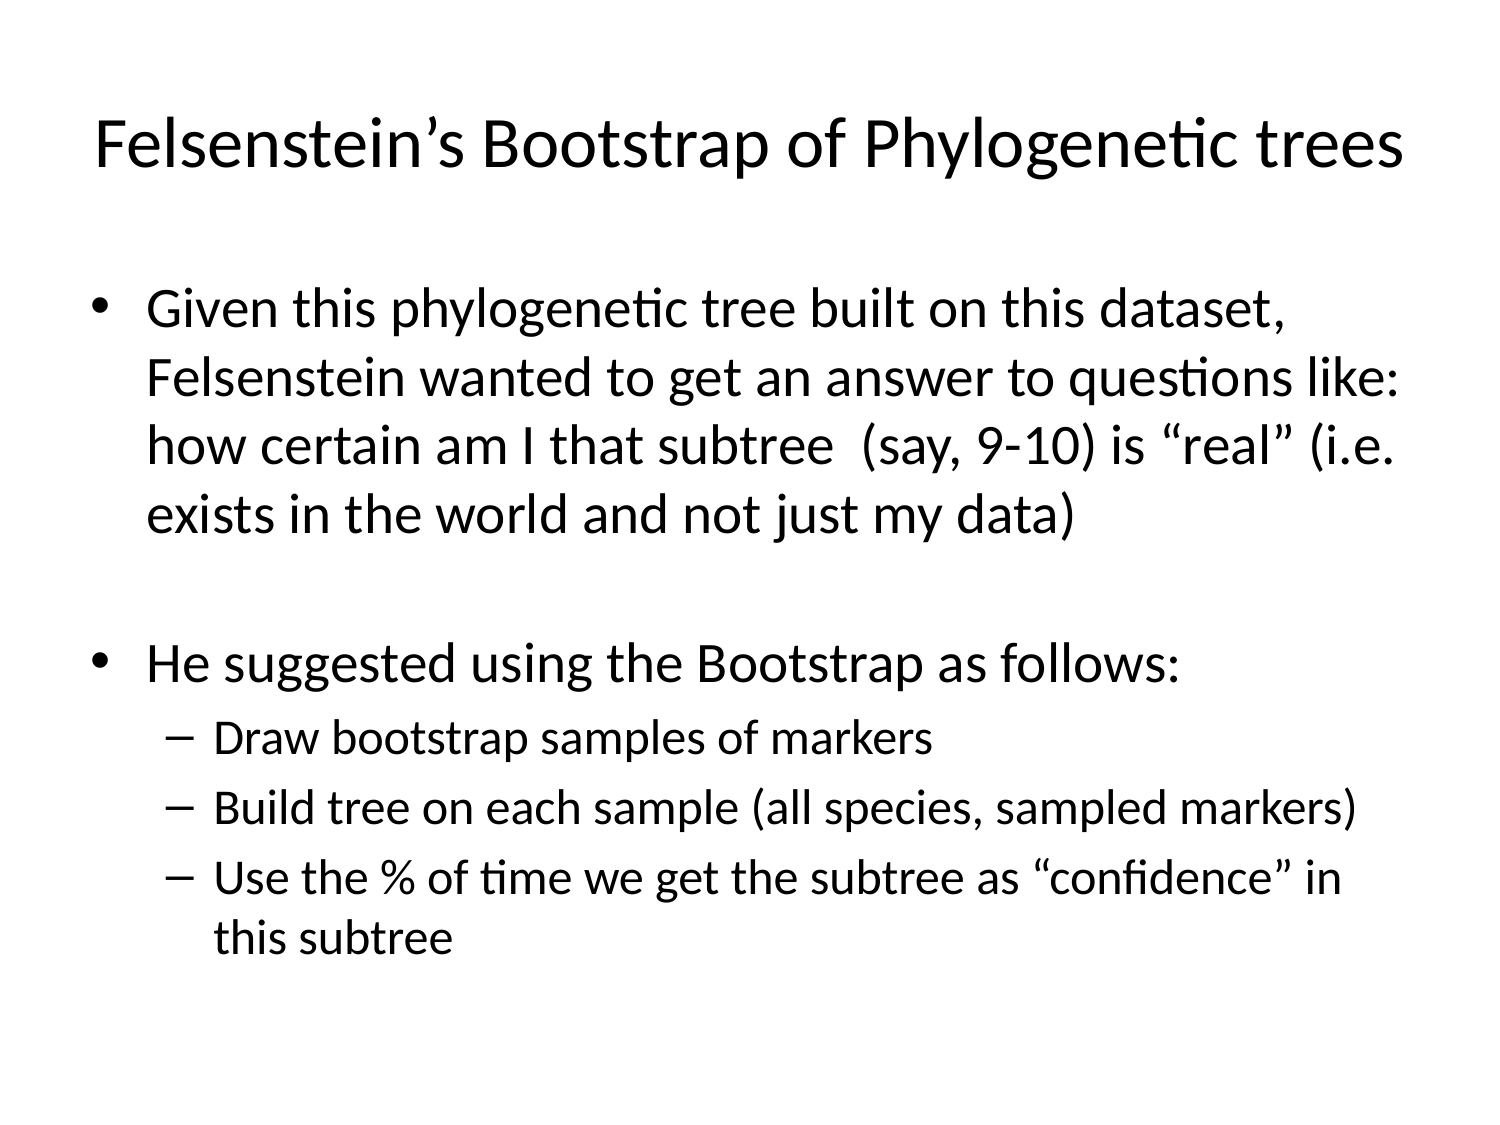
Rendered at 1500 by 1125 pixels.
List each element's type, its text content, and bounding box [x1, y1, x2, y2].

title Felsenstein’s Bootstrap of Phylogenetic trees [75, 45, 1425, 233]
